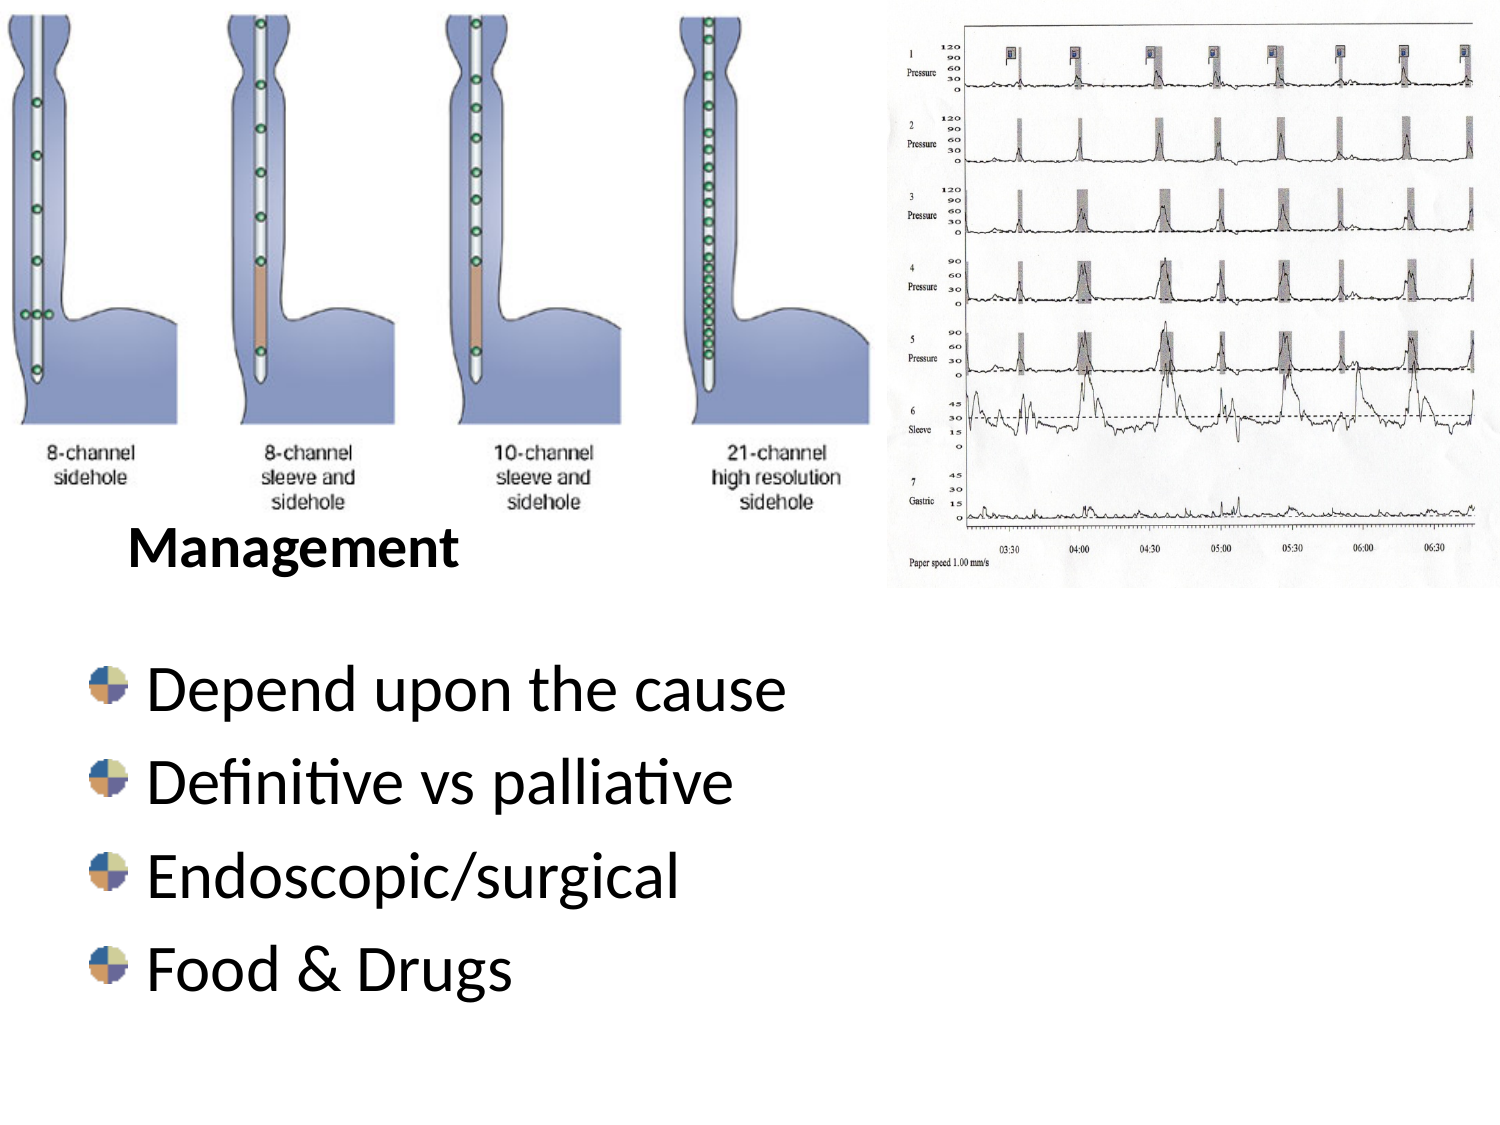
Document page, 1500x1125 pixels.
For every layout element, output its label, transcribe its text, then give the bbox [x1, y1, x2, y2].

text_box Depend upon the cause Definitive vs palliative Endoscopic/surgical Food & Drugs [74, 637, 1350, 988]
picture [89, 852, 128, 891]
picture [0, 0, 876, 527]
picture [887, 0, 1500, 588]
picture [89, 666, 128, 704]
picture [89, 946, 128, 984]
list Management [112, 500, 882, 588]
picture [89, 759, 128, 797]
